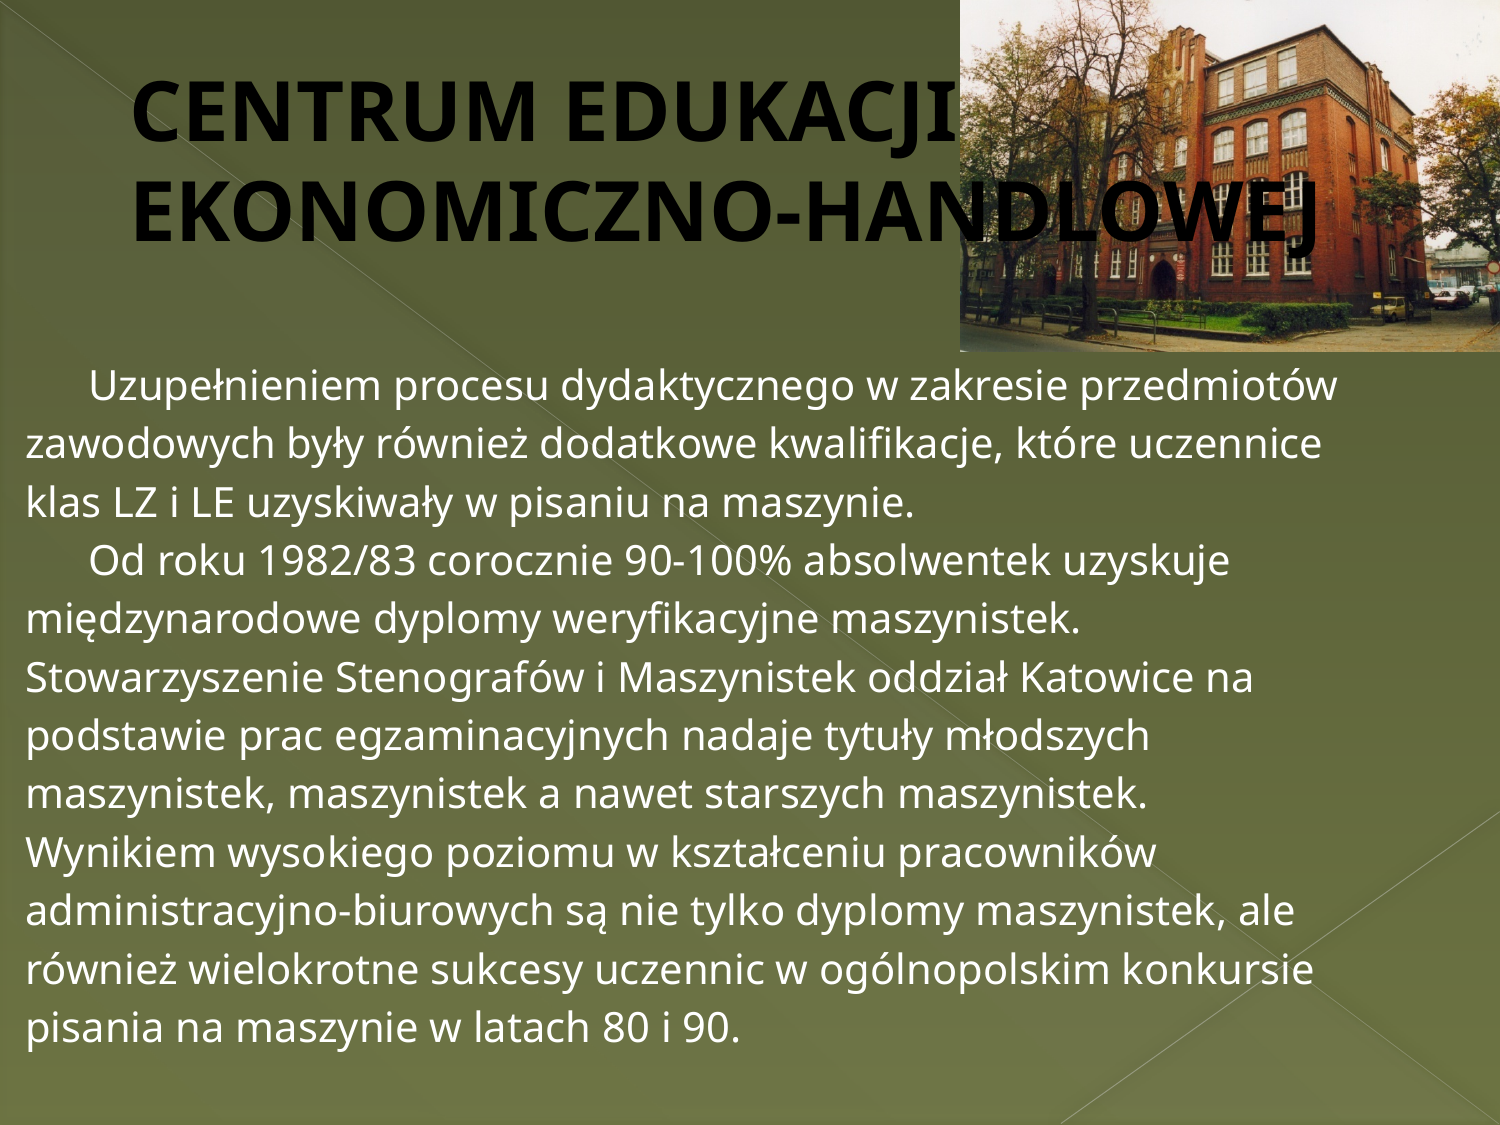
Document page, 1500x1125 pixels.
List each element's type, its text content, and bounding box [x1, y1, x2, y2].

title CENTRUM EDUKACJI EKONOMICZNO-HANDLOWEJ [35, 43, 1425, 274]
picture [960, 0, 1500, 351]
list Uzupełnieniem procesu dydaktycznego w zakresie przedmiotów zawodowych były również dodatkowe kwalifikacje, które uczennice klas LZ i LE uzyskiwały w pisaniu na maszynie. Od roku 1982/83 corocznie 90-100% absolwentek uzyskuje międzynarodowe dyplomy weryfikacyjne maszynistek. Stowarzyszenie Stenografów i Maszynistek oddział Katowice na podstawie prac egzaminacyjnych nadaje tytuły młodszych maszynistek, maszynistek a nawet starszych maszynistek. Wynikiem wysokiego poziomu w kształceniu pracowników administracyjno-biurowych są nie tylko dyplomy maszynistek, ale również wielokrotne sukcesy uczennic w ogólnopolskim konkursie pisania na maszynie w latach 80 i 90. [0, 351, 1500, 1079]
